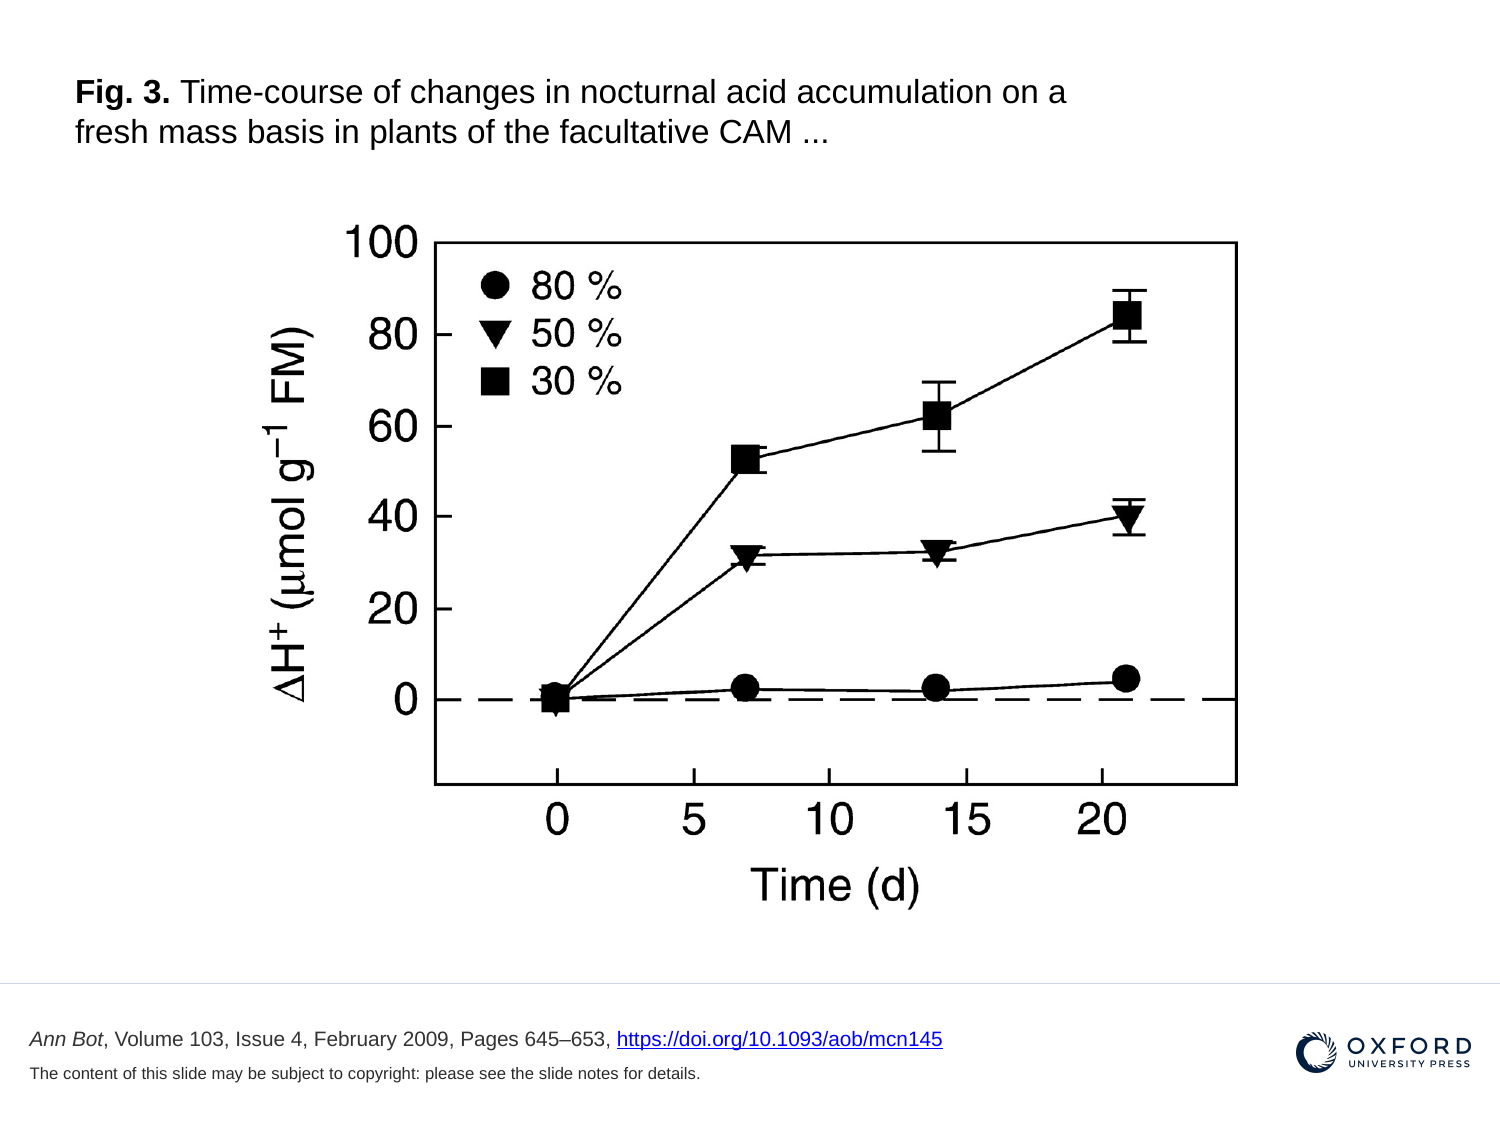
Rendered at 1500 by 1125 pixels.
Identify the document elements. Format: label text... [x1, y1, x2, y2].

title Fig. 3. Time-course of changes in nocturnal acid accumulation on a fresh mass basis in plants of the facultative CAM ... [75, 69, 1078, 171]
picture [262, 224, 1238, 910]
footer Ann Bot, Volume 103, Issue 4, February 2009, Pages 645–653, https://doi.org/10.1093/aob/mcn145 The content of this slide may be subject to copyright: please see the slide notes for details. [0, 983, 1260, 1125]
picture [1296, 1032, 1471, 1073]
